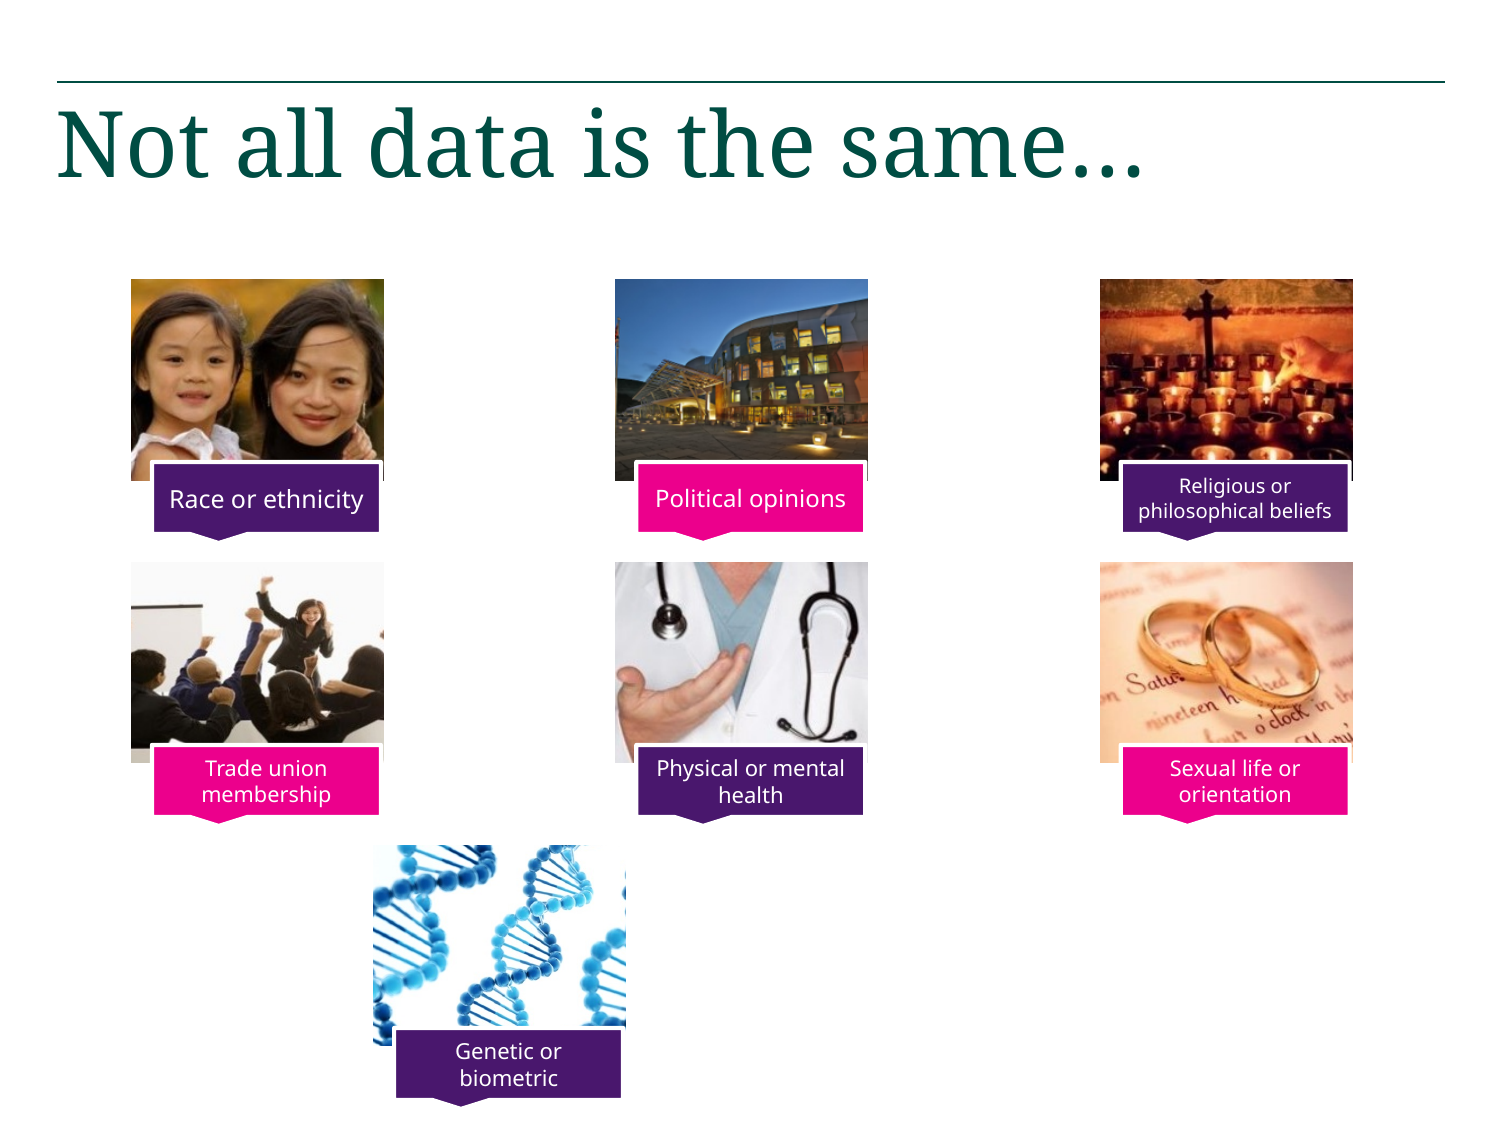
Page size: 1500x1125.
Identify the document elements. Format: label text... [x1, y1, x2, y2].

title Not all data is the same… [40, 47, 1450, 235]
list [36, 276, 1447, 1101]
